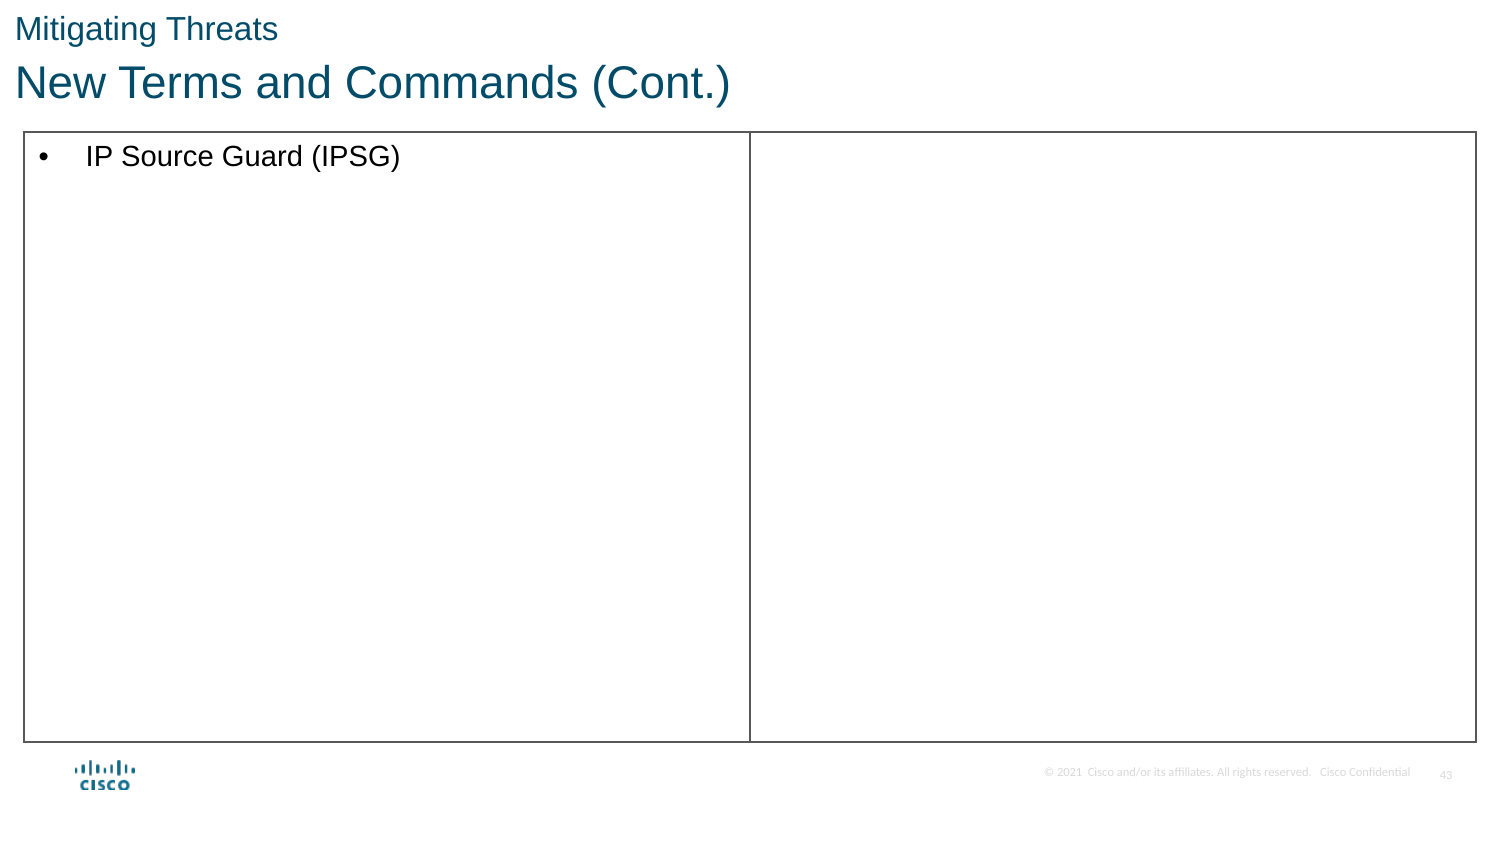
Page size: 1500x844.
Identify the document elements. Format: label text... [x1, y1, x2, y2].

picture [75, 759, 135, 790]
table_header [751, 133, 1475, 741]
list Mitigating Threats [0, 0, 1500, 45]
table_header IP Source Guard (IPSG) [25, 133, 749, 741]
slide_number 43 [1425, 759, 1500, 797]
list New Terms and Commands (Cont.) [0, 45, 1500, 195]
